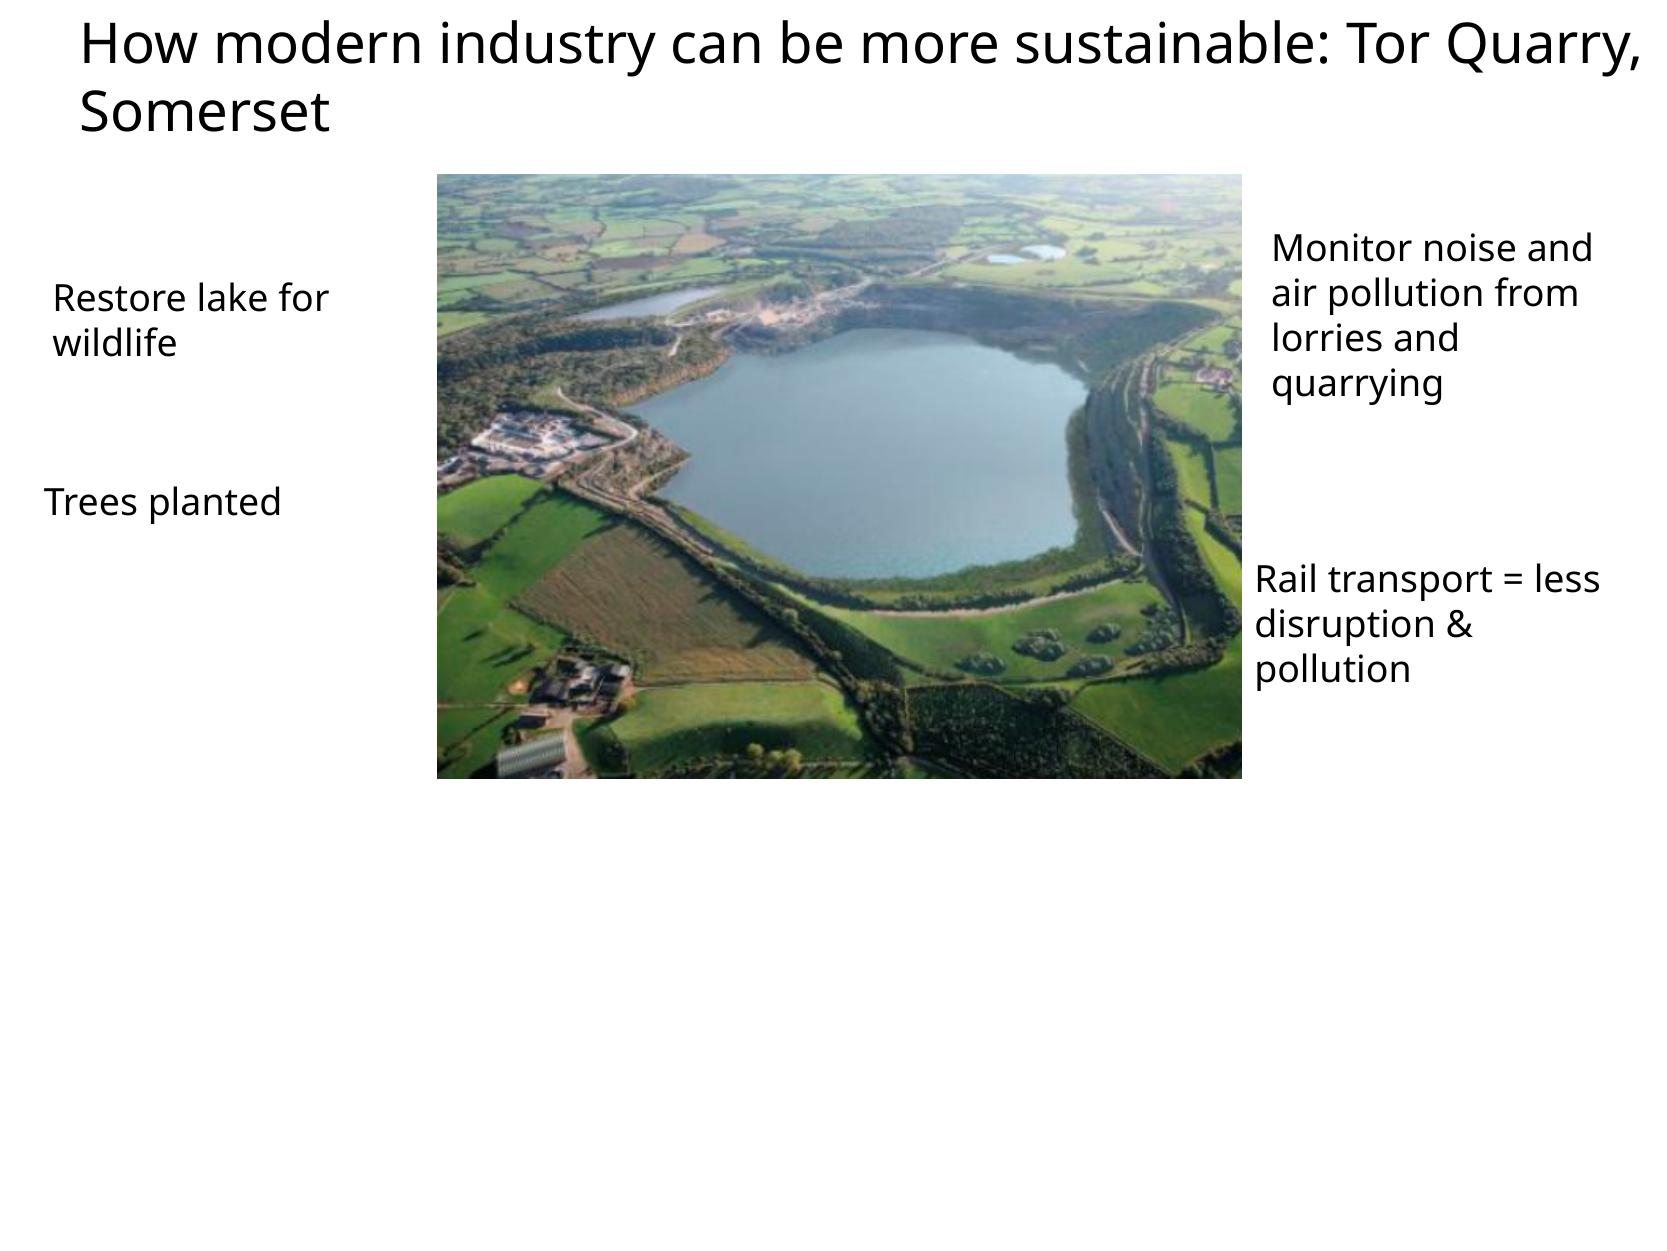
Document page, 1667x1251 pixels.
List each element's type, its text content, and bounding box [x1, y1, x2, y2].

text_box Rail transport = less disruption & pollution [1242, 547, 1643, 698]
text_box Monitor noise and air pollution from lorries and quarrying [1256, 216, 1645, 412]
text_box How modern industry can be more sustainable: Tor Quarry, Somerset [64, 0, 1667, 150]
picture [437, 174, 1242, 779]
text_box Trees planted [29, 470, 354, 531]
text_box Restore lake for wildlife [37, 266, 421, 372]
